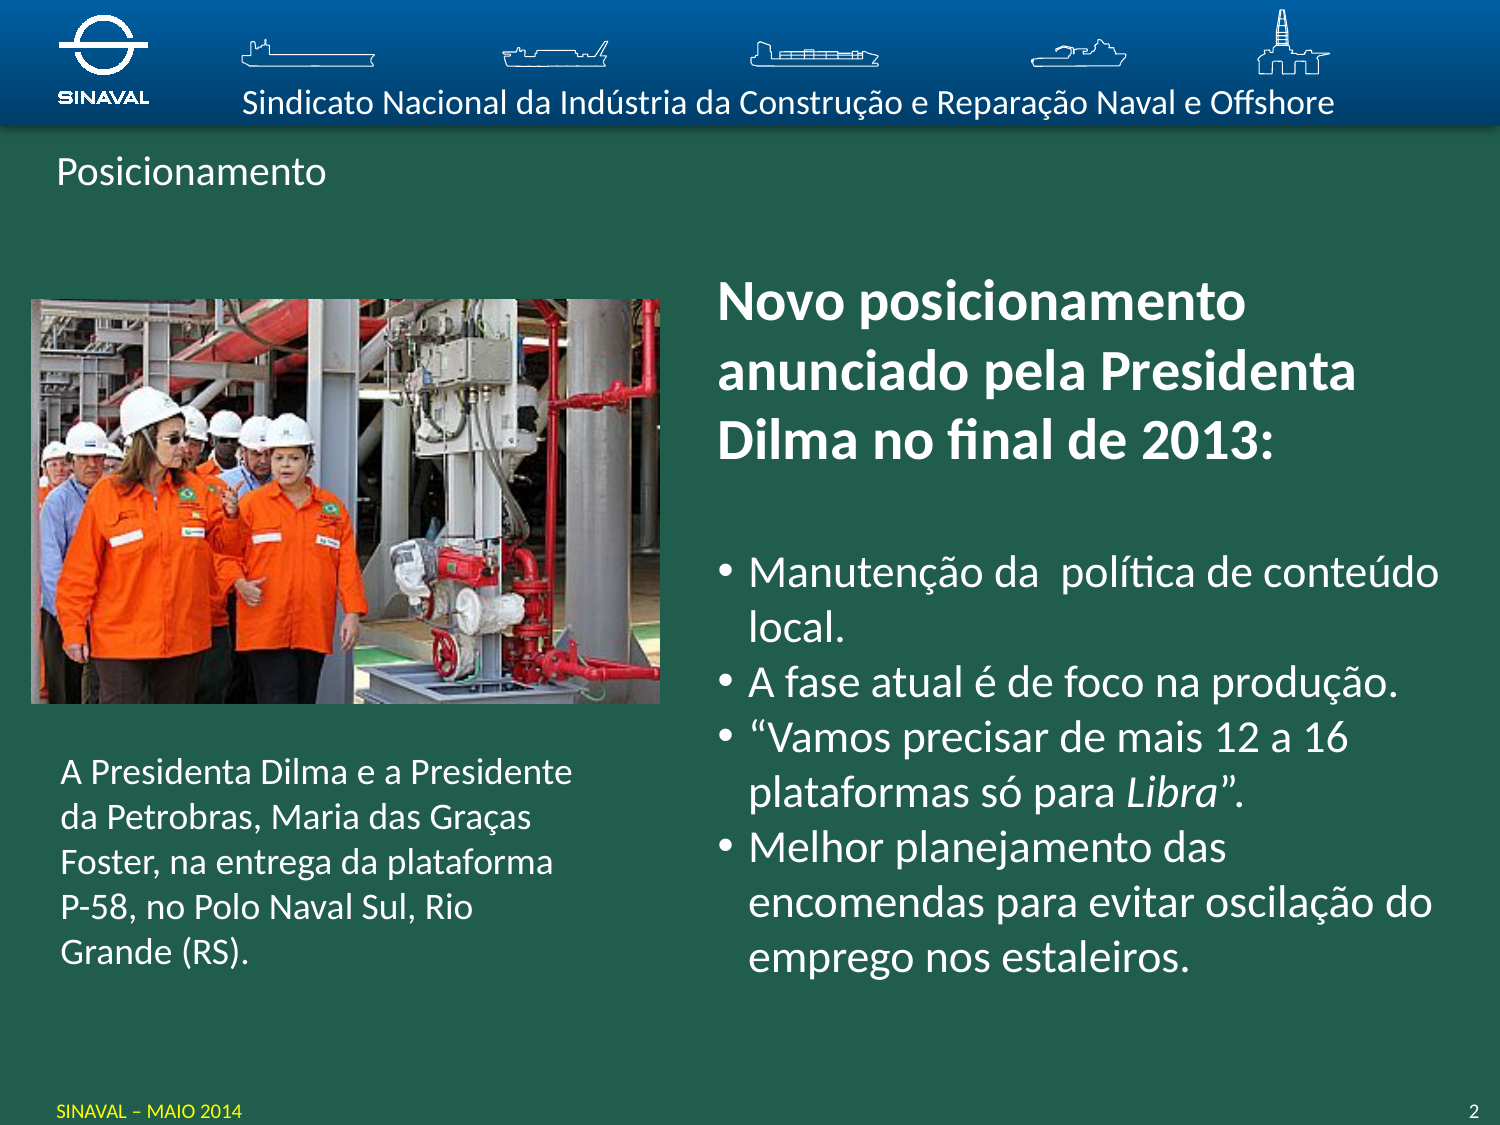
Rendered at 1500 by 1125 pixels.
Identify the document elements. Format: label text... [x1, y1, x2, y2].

slide_number 2 [1144, 1080, 1495, 1125]
text_box Novo posicionamento anunciado pela Presidenta Dilma no final de 2013: Manutenção da política de conteúdo local. A fase atual é de foco na produção. “Vamos precisar de mais 12 a 16 plataformas só para Libra”. Melhor planejamento das encomendas para evitar oscilação do emprego nos estaleiros. [702, 184, 1459, 1044]
footer SINAVAL – MAIO 2014 [41, 1080, 517, 1125]
title Posicionamento [41, 141, 384, 195]
text_box A Presidenta Dilma e a Presidente da Petrobras, Maria das Graças Foster, na entrega da plataforma P-58, no Polo Naval Sul, Rio Grande (RS). [45, 739, 605, 1025]
picture [30, 299, 660, 704]
